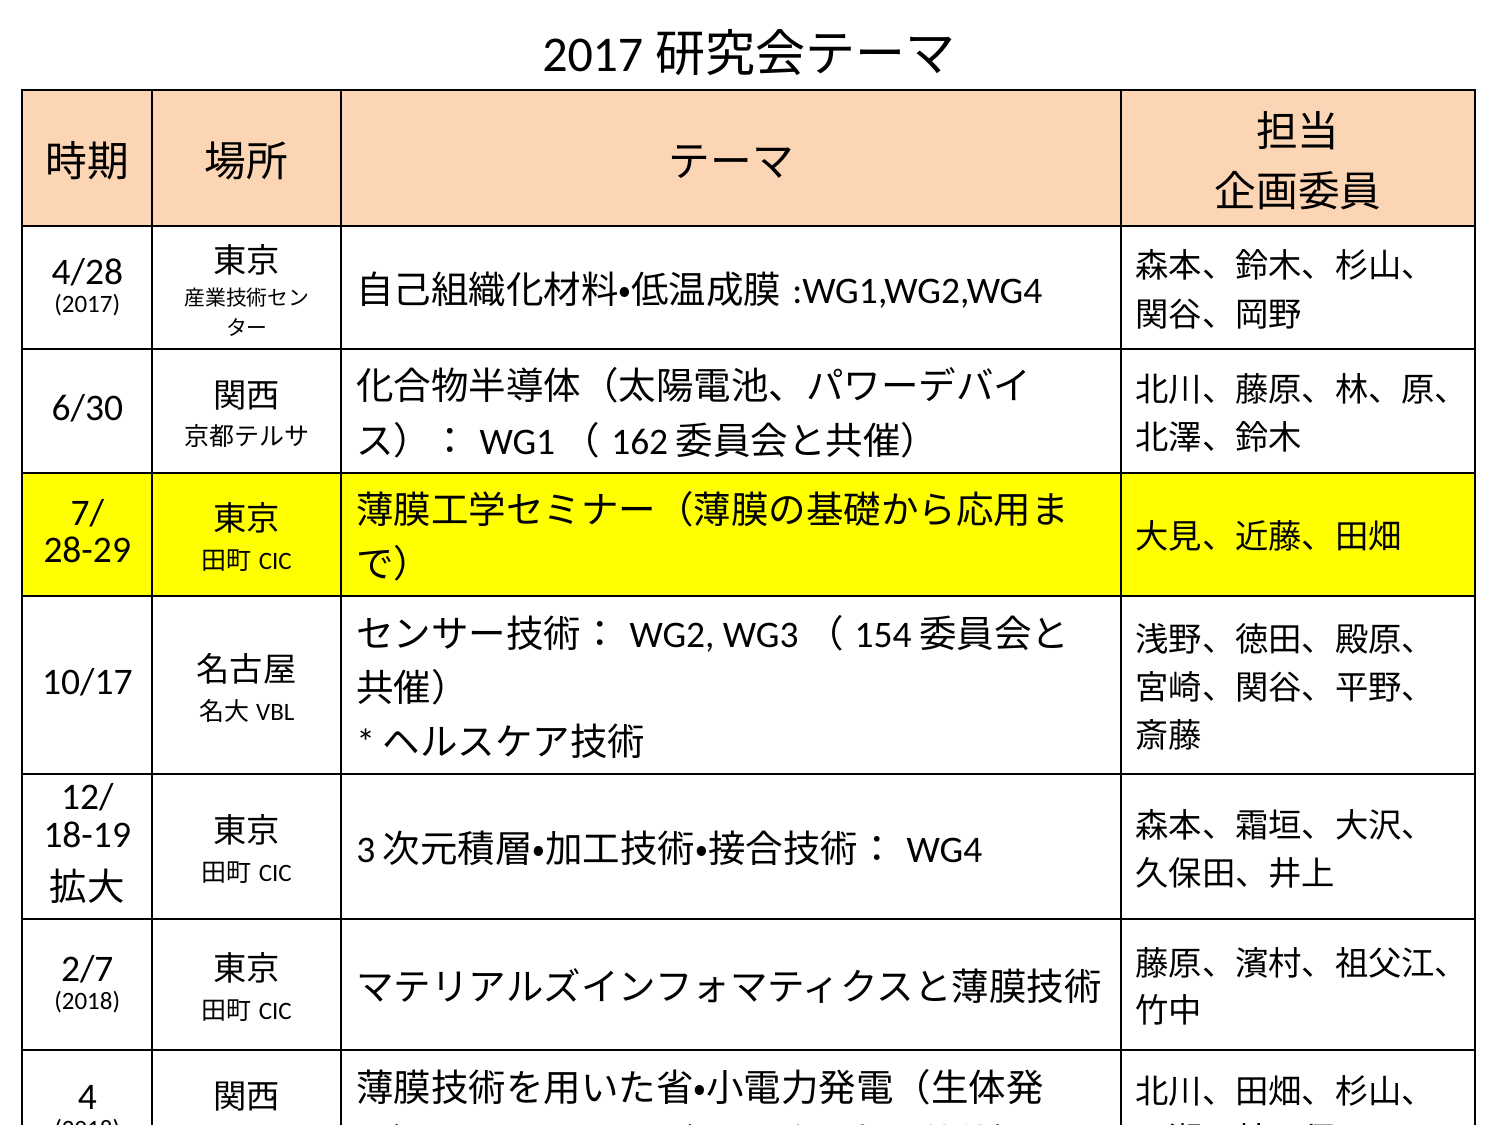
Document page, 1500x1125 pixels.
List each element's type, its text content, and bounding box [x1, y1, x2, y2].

table_cell 7/ 28-29 [23, 474, 151, 595]
table_cell 東京 田町CIC [153, 920, 340, 1049]
table_cell 化合物半導体（太陽電池、パワーデバイス）：WG1（162委員会と共催） [342, 350, 1120, 472]
table_cell マテリアルズインフォマティクスと薄膜技術 [342, 920, 1120, 1049]
table_cell 藤原、濱村、祖父江、竹中 [1122, 920, 1474, 1049]
table_cell 薄膜技術を用いた省・小電力発電（生体発電）：WG1, WG2（174委員会と共催） [342, 1051, 1120, 1125]
table_header 時期 [23, 91, 151, 225]
table_cell 北川、田畑、杉山、八瀬、林、須田 [1122, 1051, 1474, 1125]
table_cell 薄膜工学セミナー（薄膜の基礎から応用まで） [342, 474, 1120, 595]
table_cell 東京 田町CIC [153, 775, 340, 918]
table_cell 関西 京都テルサ [153, 350, 340, 472]
table_cell 自己組織化材料・低温成膜:WG1,WG2,WG4 [342, 227, 1120, 348]
table_cell 10/17 [23, 597, 151, 773]
table_cell 森本、鈴木、杉山、関谷、岡野 [1122, 227, 1474, 348]
text_box 2017研究会テーマ [527, 14, 971, 89]
table_cell 6/30 [23, 350, 151, 472]
table_cell 東京 産業技術センター [153, 227, 340, 348]
table_header 場所 [153, 91, 340, 225]
table_cell 大見、近藤、田畑 [1122, 474, 1474, 595]
table_cell 12/ 18-19 拡大 [23, 775, 151, 918]
table_cell 東京 田町CIC [153, 474, 340, 595]
table_cell 名古屋 名大VBL [153, 597, 340, 773]
table_cell 森本、霜垣、大沢、久保田、井上 [1122, 775, 1474, 918]
table_cell 2/7 (2018) [23, 920, 151, 1049]
table_cell 3次元積層・加工技術・接合技術：WG4 [342, 775, 1120, 918]
table_cell 4 (2018) [23, 1051, 151, 1125]
table_cell 4/28 (2017) [23, 227, 151, 348]
table_cell 関西 京都テルサ [153, 1051, 340, 1125]
table_cell 浅野、徳田、殿原、宮崎、関谷、平野、斎藤 [1122, 597, 1474, 773]
table_header 担当 企画委員 [1122, 91, 1474, 225]
table_header テーマ [342, 91, 1120, 225]
table_cell センサー技術：WG2, WG3（154委員会と共催） *ヘルスケア技術 [342, 597, 1120, 773]
table_cell 北川、藤原、林、原、北澤、鈴木 [1122, 350, 1474, 472]
